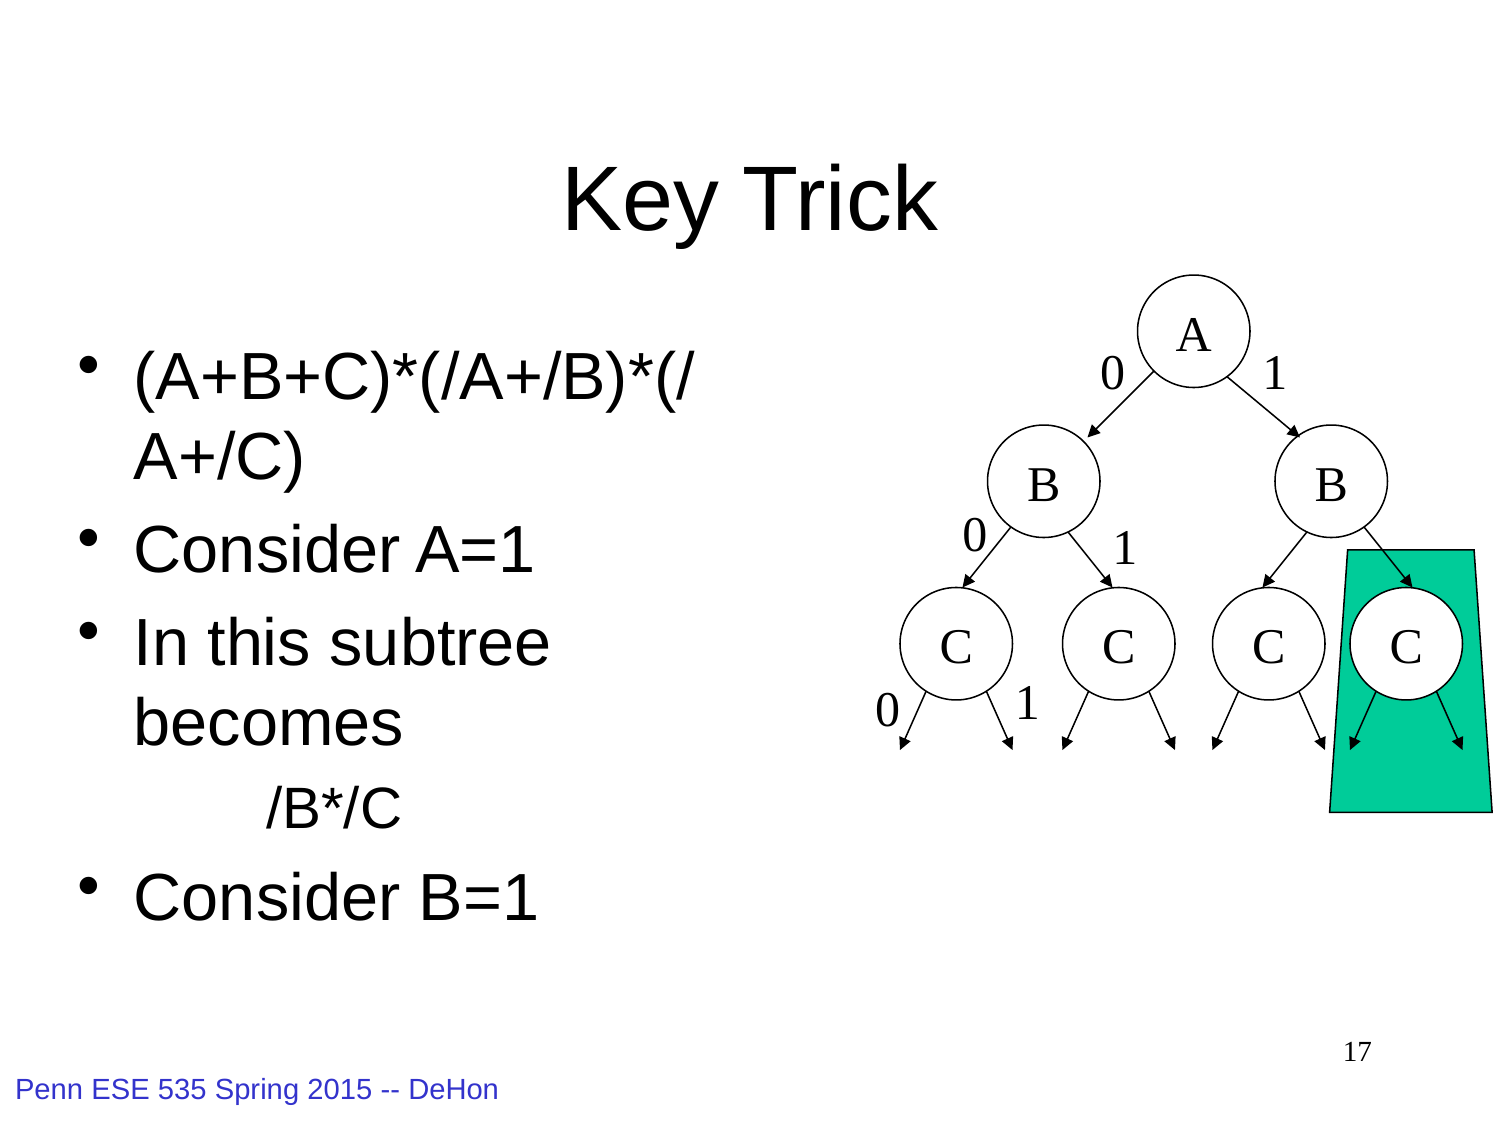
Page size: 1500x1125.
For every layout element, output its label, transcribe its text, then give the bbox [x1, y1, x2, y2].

slide_number 17 [1074, 1024, 1388, 1101]
text_box 0 [947, 494, 1003, 569]
title Key Trick [112, 99, 1388, 288]
text_box 1 [1247, 331, 1303, 407]
text_box [1263, 407, 1300, 438]
text_box C [900, 587, 1013, 637]
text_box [1212, 637, 1326, 751]
text_box [1329, 549, 1493, 813]
text_box [1087, 407, 1119, 438]
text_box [962, 524, 1113, 588]
text_box C [1213, 588, 1325, 636]
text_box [1349, 637, 1463, 751]
text_box 0 [1085, 331, 1140, 407]
text_box 0 [860, 669, 894, 744]
list (A+B+C)*(/A+/B)*(/A+/C) Consider A=1 In this subtree becomes /B*/C Consider B=1 [62, 324, 813, 1001]
text_box B [987, 425, 1101, 523]
text_box B [1275, 425, 1388, 523]
text_box A [1137, 275, 1251, 388]
text_box 1 [1016, 662, 1055, 738]
text_box C [1063, 587, 1175, 636]
text_box 1 [1097, 506, 1153, 582]
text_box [1262, 524, 1413, 588]
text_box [1062, 637, 1176, 751]
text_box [899, 637, 1013, 751]
slide_number Penn ESE 535 Spring 2015 -- DeHon [0, 1062, 576, 1125]
text_box C [1350, 588, 1463, 637]
